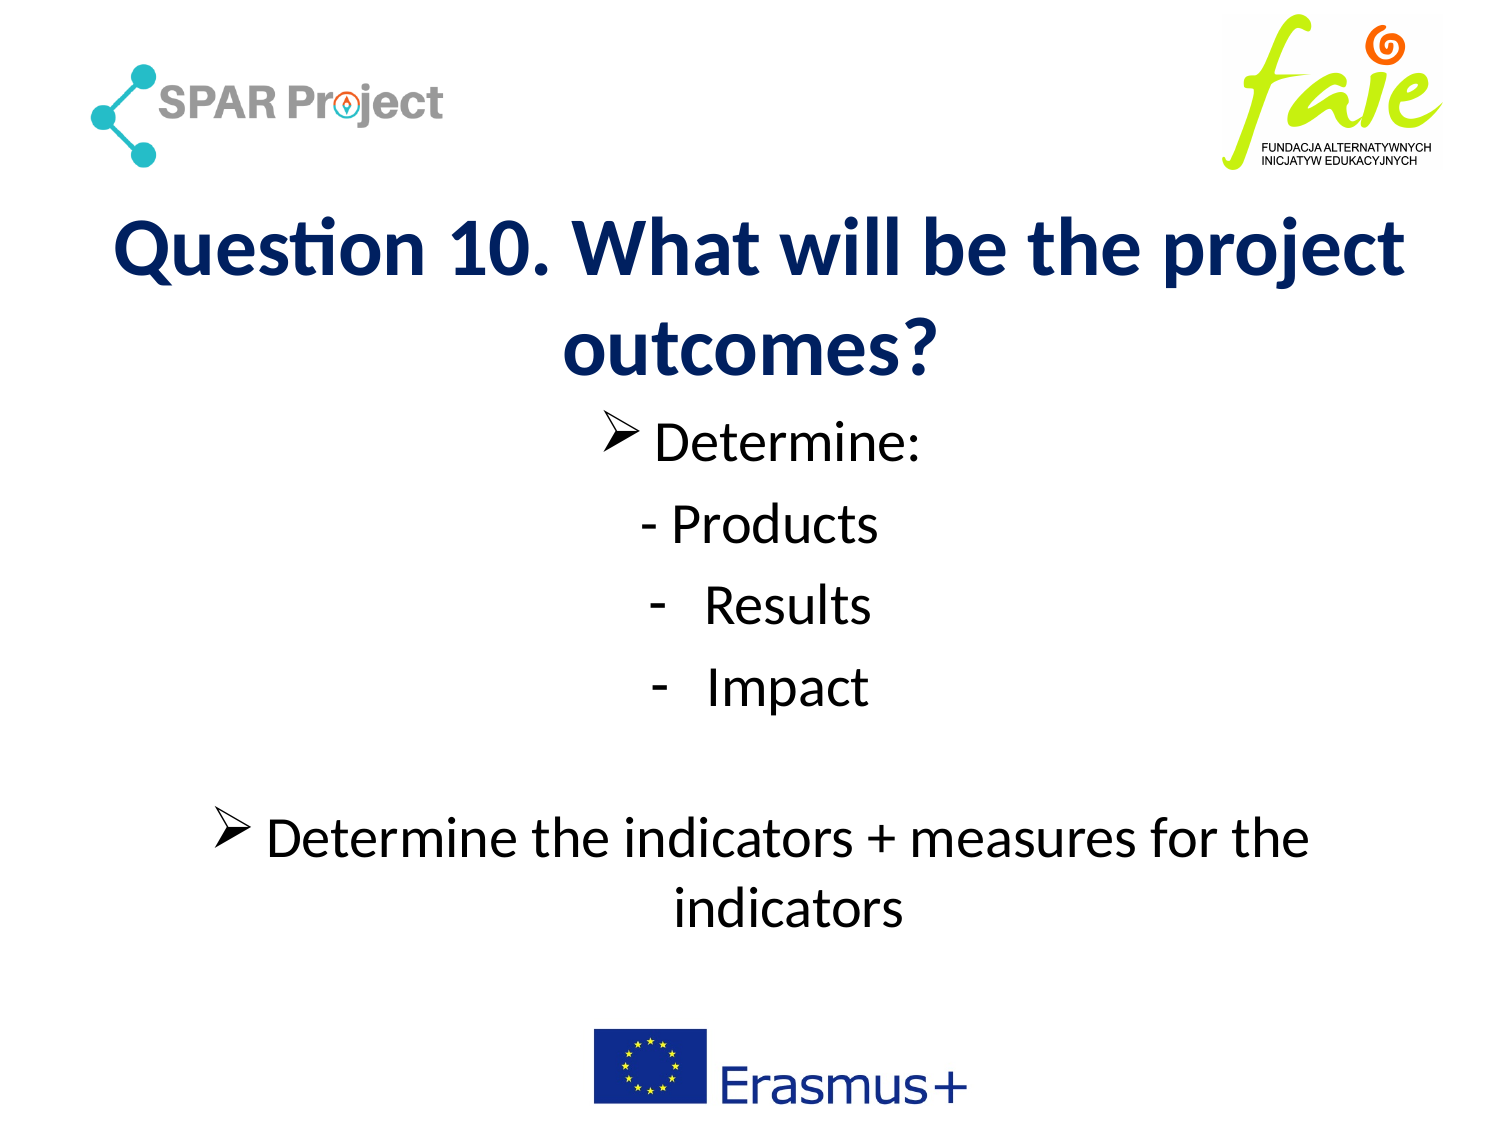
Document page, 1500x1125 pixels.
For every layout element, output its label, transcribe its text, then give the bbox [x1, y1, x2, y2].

picture [1222, 14, 1443, 170]
picture [64, 30, 501, 187]
list Question 10. What will be the project outcomes? Determine: - Products Results Impact Determine the indicators + measures for the indicators [85, 184, 1436, 954]
picture [572, 1007, 988, 1125]
